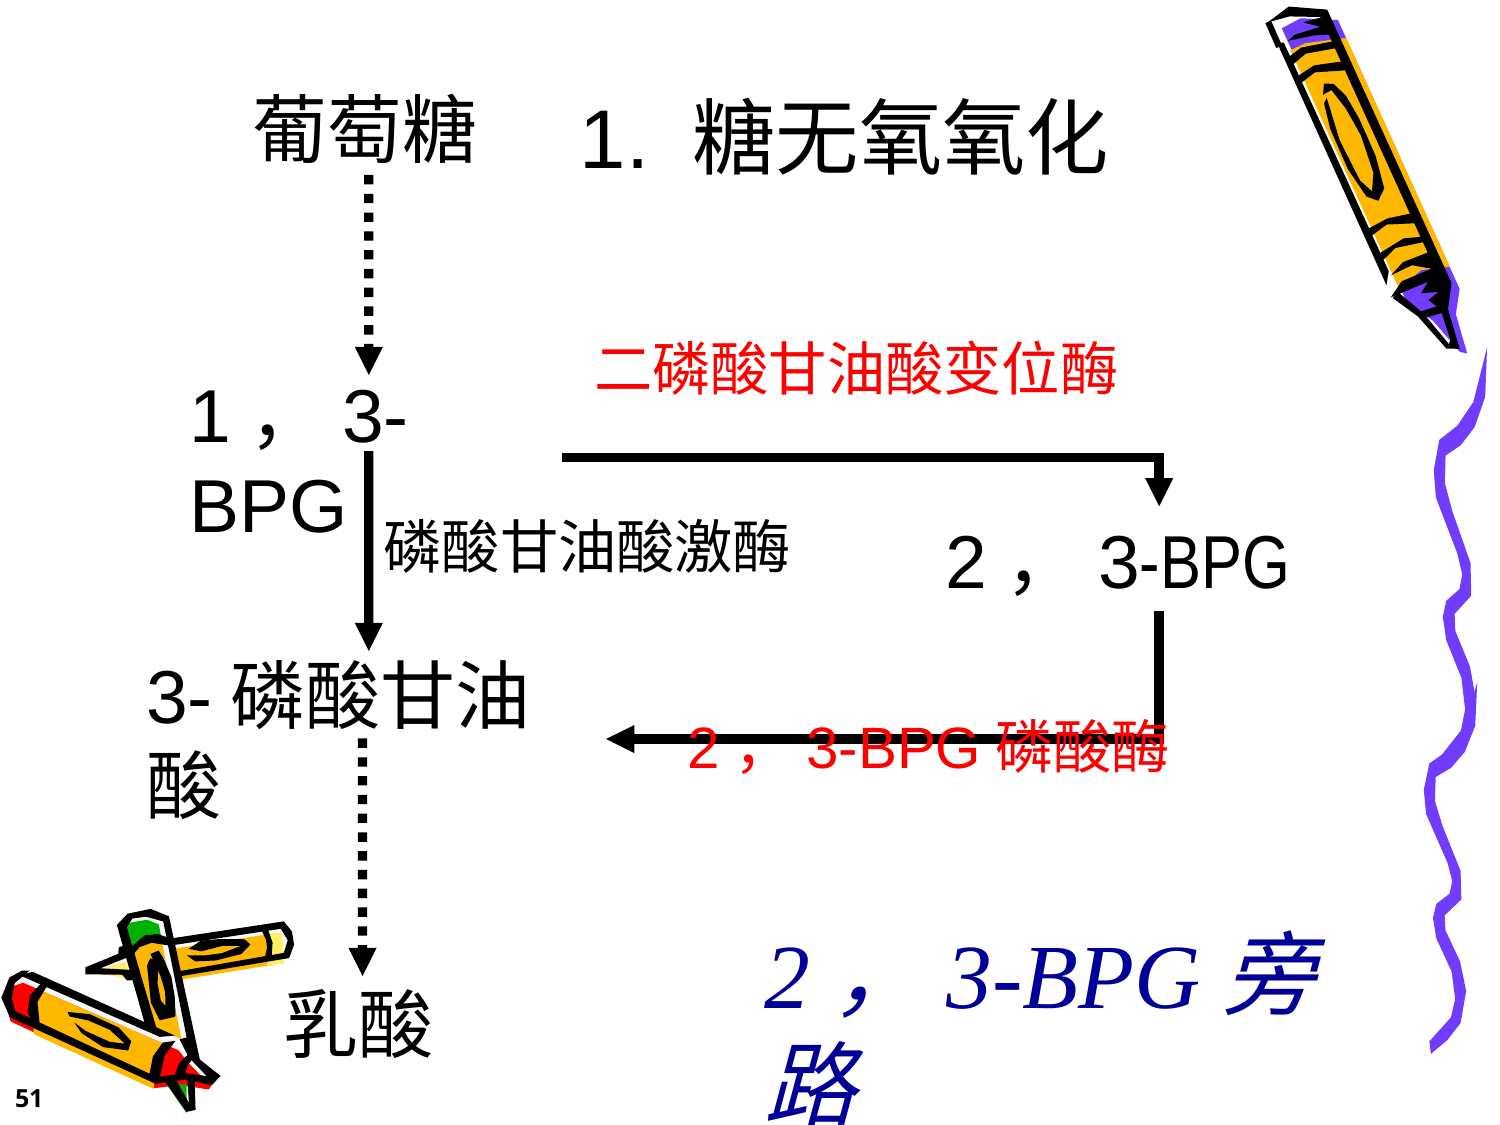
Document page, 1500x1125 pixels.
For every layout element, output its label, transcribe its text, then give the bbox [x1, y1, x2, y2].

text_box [605, 611, 1223, 789]
text_box 1. 糖无氧氧化 [815, 78, 1140, 193]
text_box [130, 74, 813, 1076]
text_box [562, 324, 1188, 507]
text_box 2，3-BPG旁路 [750, 909, 1388, 1125]
text_box 2，3-BPG [930, 506, 1388, 611]
slide_number 51 [0, 1048, 313, 1125]
